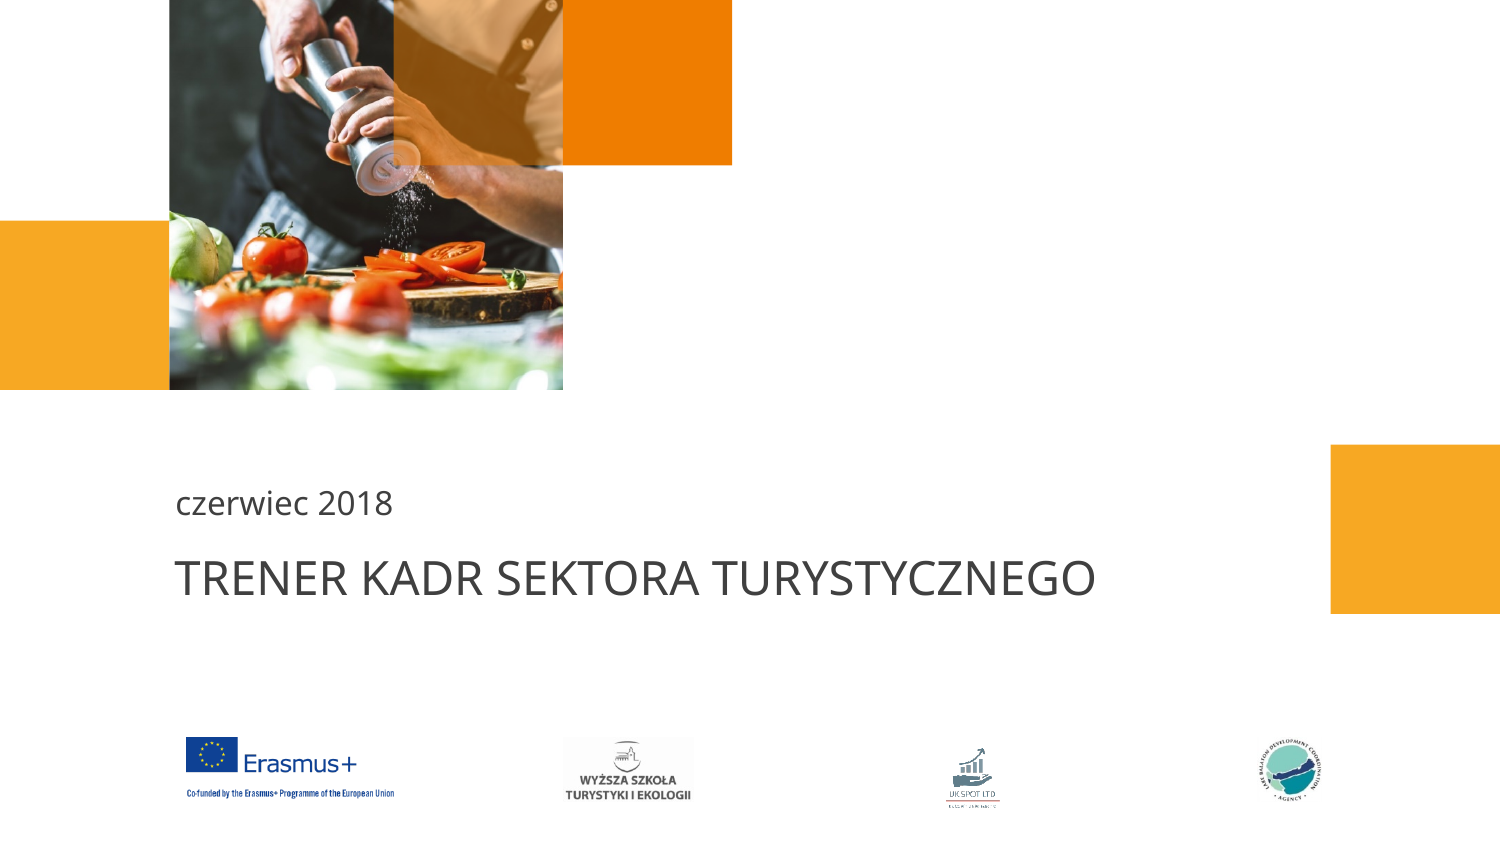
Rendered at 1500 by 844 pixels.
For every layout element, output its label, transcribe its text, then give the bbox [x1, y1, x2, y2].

picture [1257, 737, 1322, 802]
picture [169, 0, 563, 390]
picture [935, 737, 1009, 816]
text_box czerwiec 2018 [160, 474, 443, 530]
picture [563, 737, 694, 802]
text_box TRENER KADR SEKTORA TURYSTYCZNEGO [159, 519, 1160, 655]
picture [186, 737, 394, 799]
